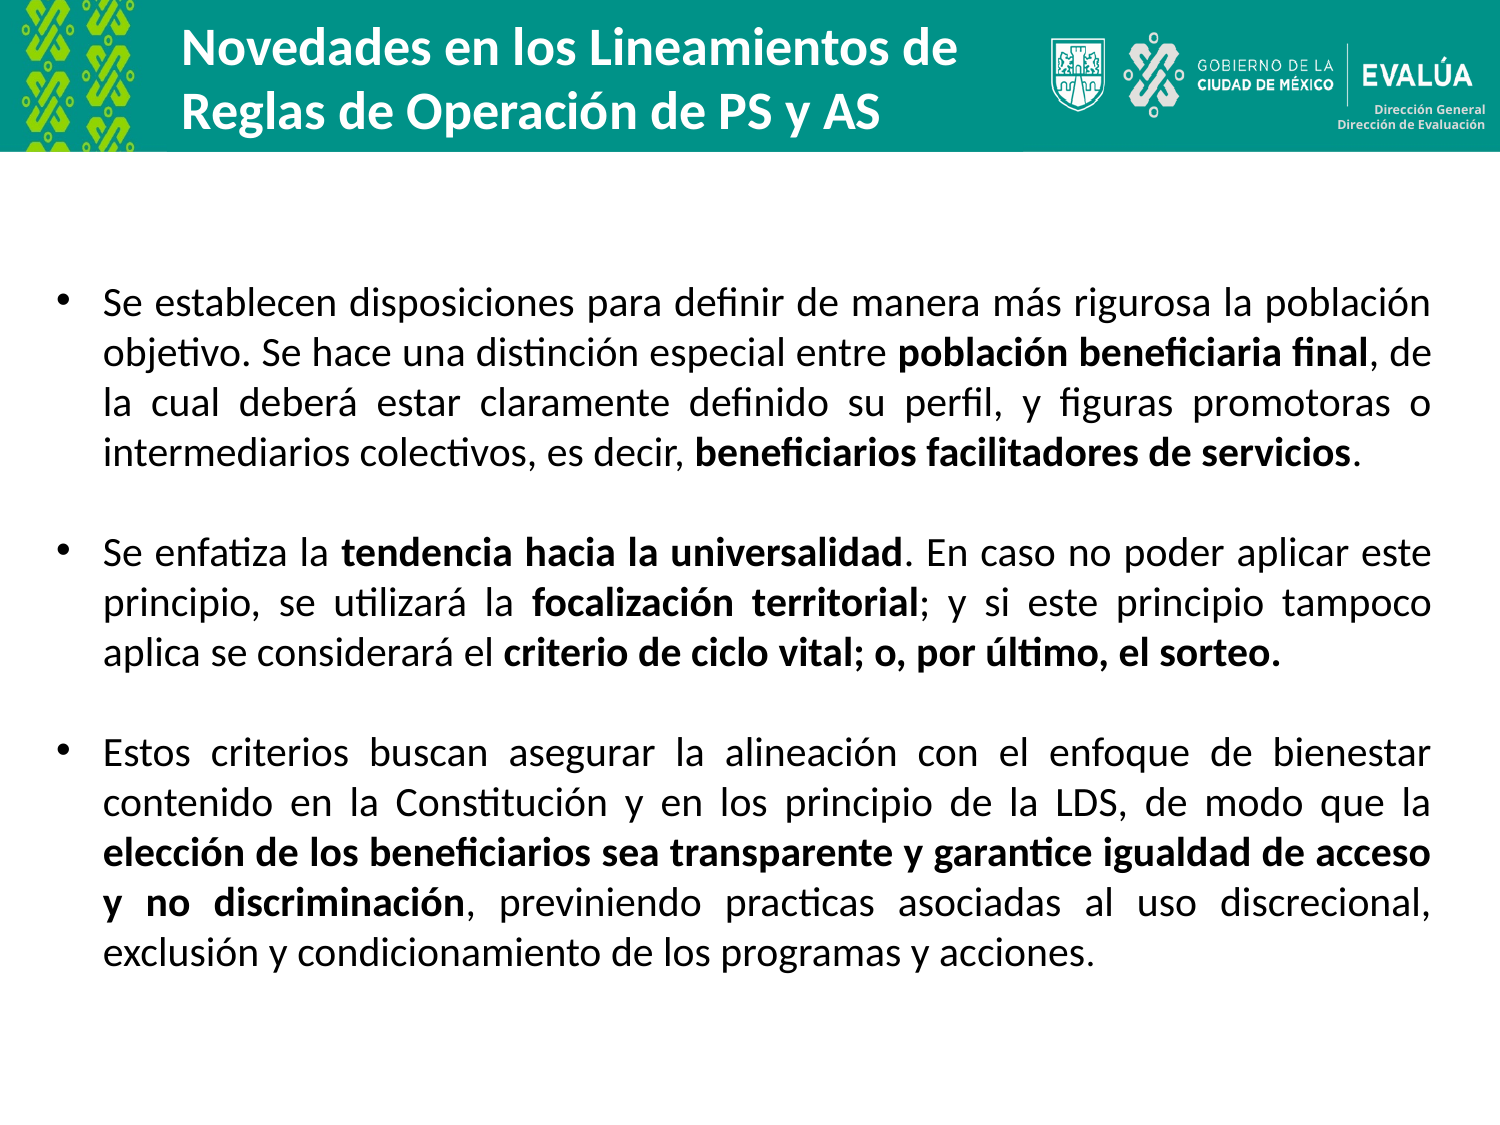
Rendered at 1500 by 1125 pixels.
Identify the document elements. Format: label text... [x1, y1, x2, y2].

text_box Se establecen disposiciones para definir de manera más rigurosa la población objetivo. Se hace una distinción especial entre población beneficiaria final, de la cual deberá estar claramente definido su perfil, y figuras promotoras o intermediarios colectivos, es decir, beneficiarios facilitadores de servicios. Se enfatiza la tendencia hacia la universalidad. En caso no poder aplicar este principio, se utilizará la focalización territorial; y si este principio tampoco aplica se considerará el criterio de ciclo vital; o, por último, el sorteo. Estos criterios buscan asegurar la alineación con el enfoque de bienestar contenido en la Constitución y en los principio de la LDS, de modo que la elección de los beneficiarios sea transparente y garantice igualdad de acceso y no discriminación, previniendo practicas asociadas al uso discrecional, exclusión y condicionamiento de los programas y acciones. [41, 267, 1447, 983]
picture [0, 0, 1500, 152]
